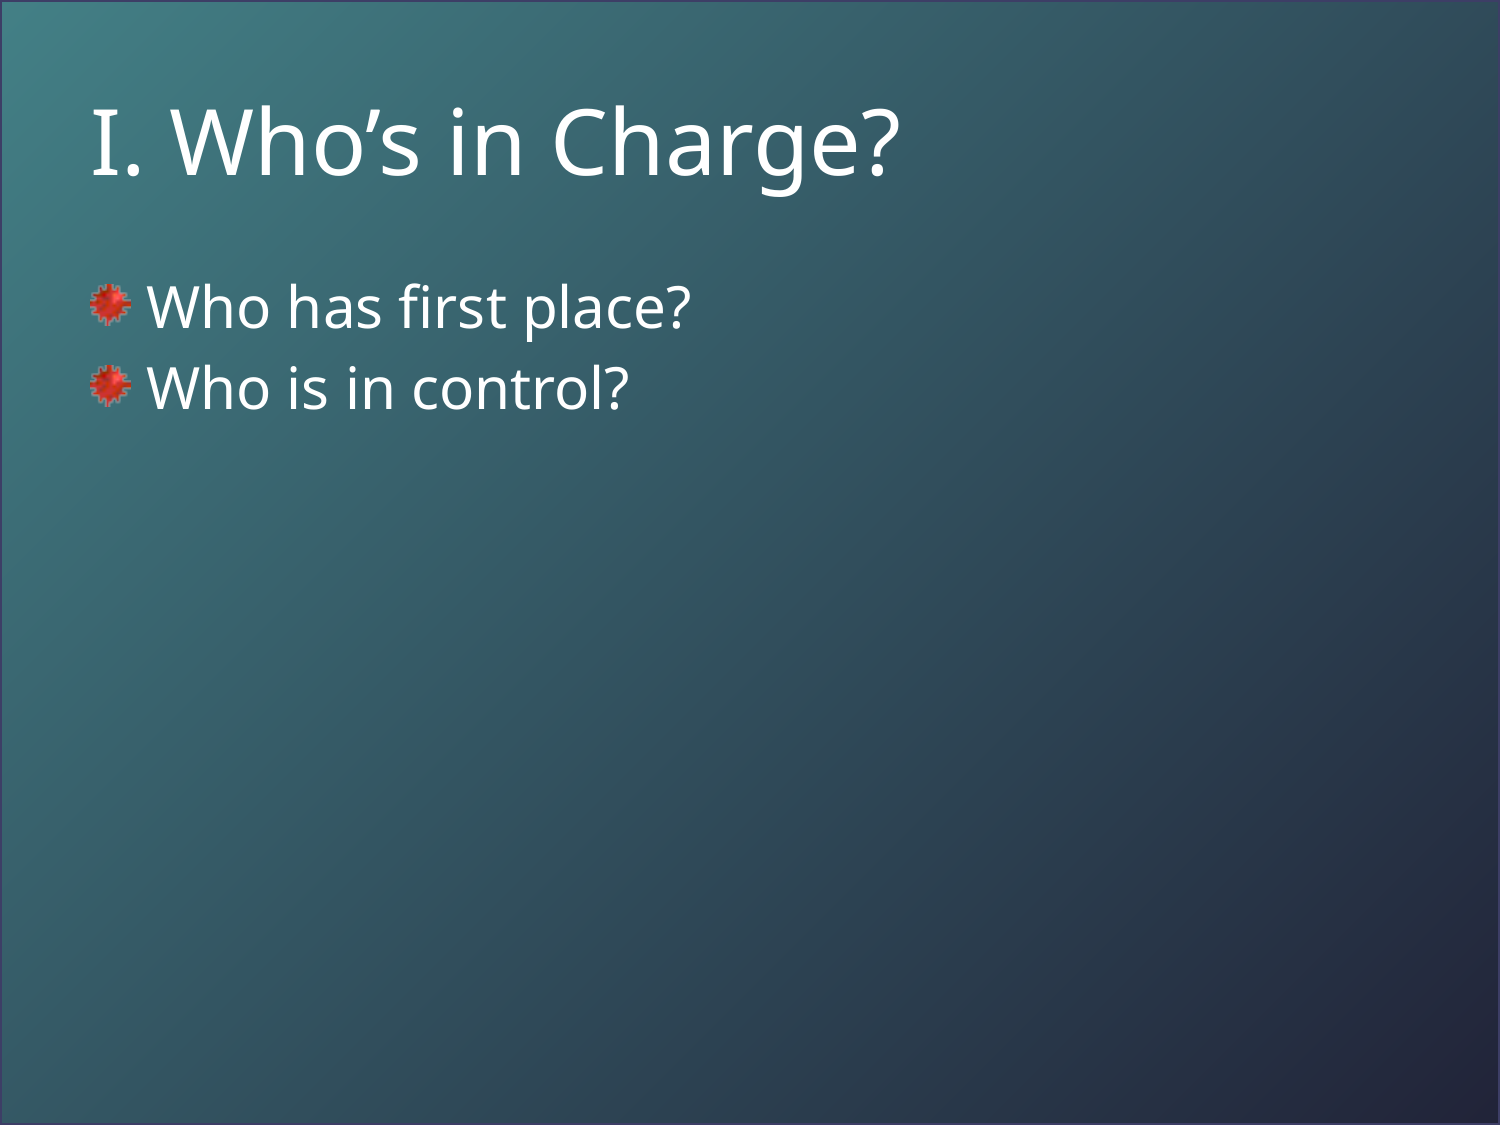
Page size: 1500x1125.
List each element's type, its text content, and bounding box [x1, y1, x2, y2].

title I. Who’s in Charge? [75, 45, 1425, 233]
picture [90, 284, 131, 326]
list Who has first place? Who is in control? [75, 262, 1425, 1005]
picture [90, 365, 131, 407]
